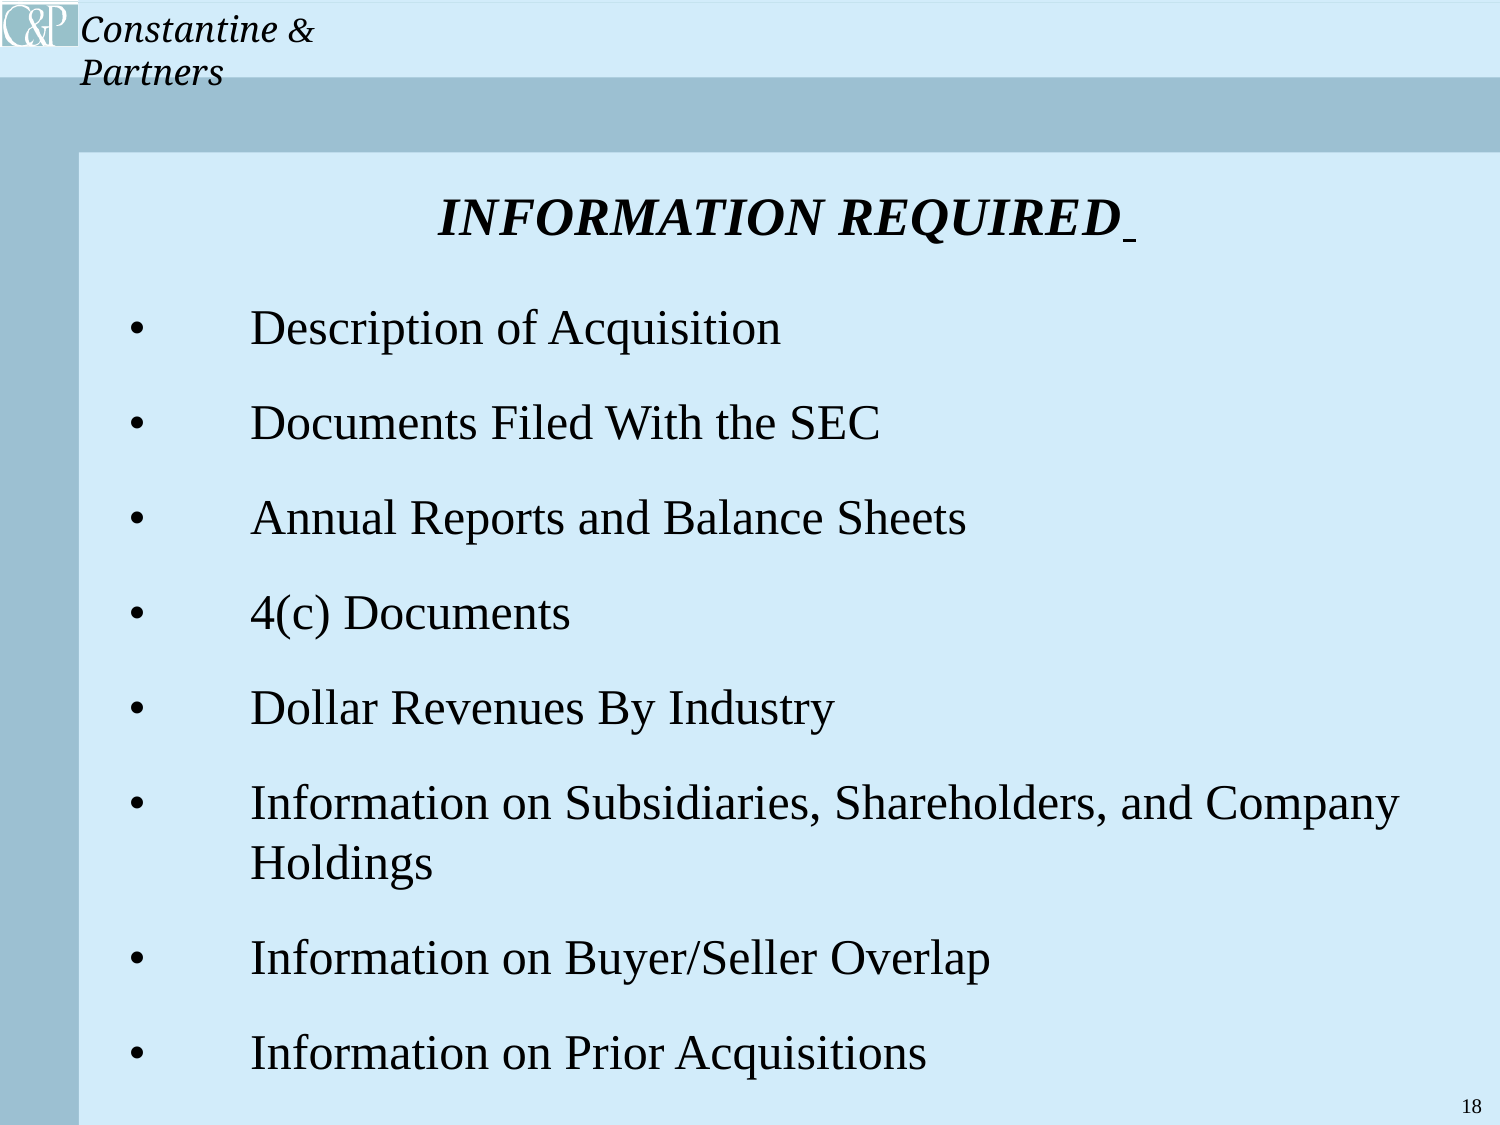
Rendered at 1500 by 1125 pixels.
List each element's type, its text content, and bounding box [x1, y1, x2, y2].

text_box INFORMATION REQUIRED [74, 110, 1500, 250]
text_box • Description of Acquisition • Documents Filed With the SEC • Annual Reports and Balance Sheets • 4(c) Documents • Dollar Revenues By Industry • Information on Subsidiaries, Shareholders, and Company Holdings • Information on Buyer/Seller Overlap • Information on Prior Acquisitions [74, 287, 1500, 1087]
